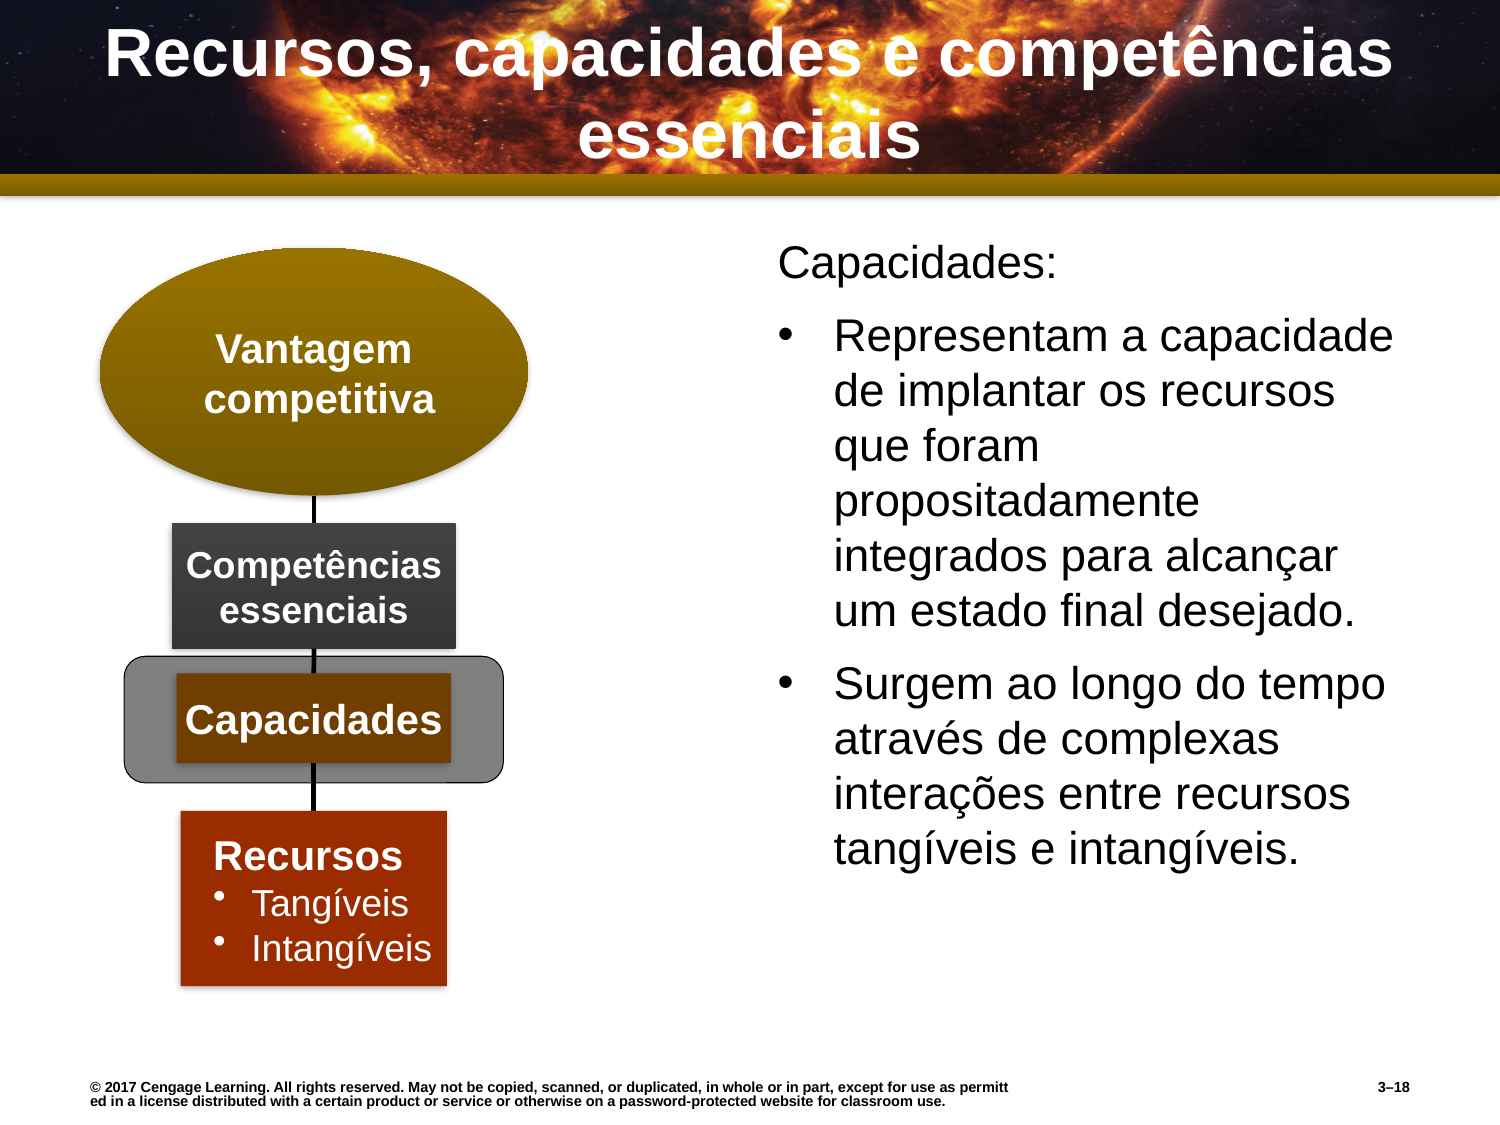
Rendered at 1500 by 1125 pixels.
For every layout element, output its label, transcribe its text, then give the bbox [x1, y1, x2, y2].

text_box Capacidades [176, 673, 451, 763]
text_box Competências essenciais [172, 523, 456, 649]
text_box Vantagem competitiva [99, 247, 528, 496]
text_box [124, 656, 309, 783]
text_box [318, 656, 504, 783]
slide_number 3–18 [1275, 1062, 1425, 1103]
picture [0, 0, 1500, 174]
list Capacidades: Representam a capacidade de implantar os recursos que foram propositadamente integrados para alcançar um estado final desejado. Surgem ao longo do tempo através de complexas interações entre recursos tangíveis e intangíveis. [762, 224, 1425, 1005]
text_box Recursos Tangíveis Intangíveis [180, 810, 447, 987]
footer © 2017 Cengage Learning. All rights reserved. May not be copied, scanned, or duplicated, in whole or in part, except for use as permitted in a license distributed with a certain product or service or otherwise on a password-protected website for classroom use. [75, 1050, 1025, 1103]
